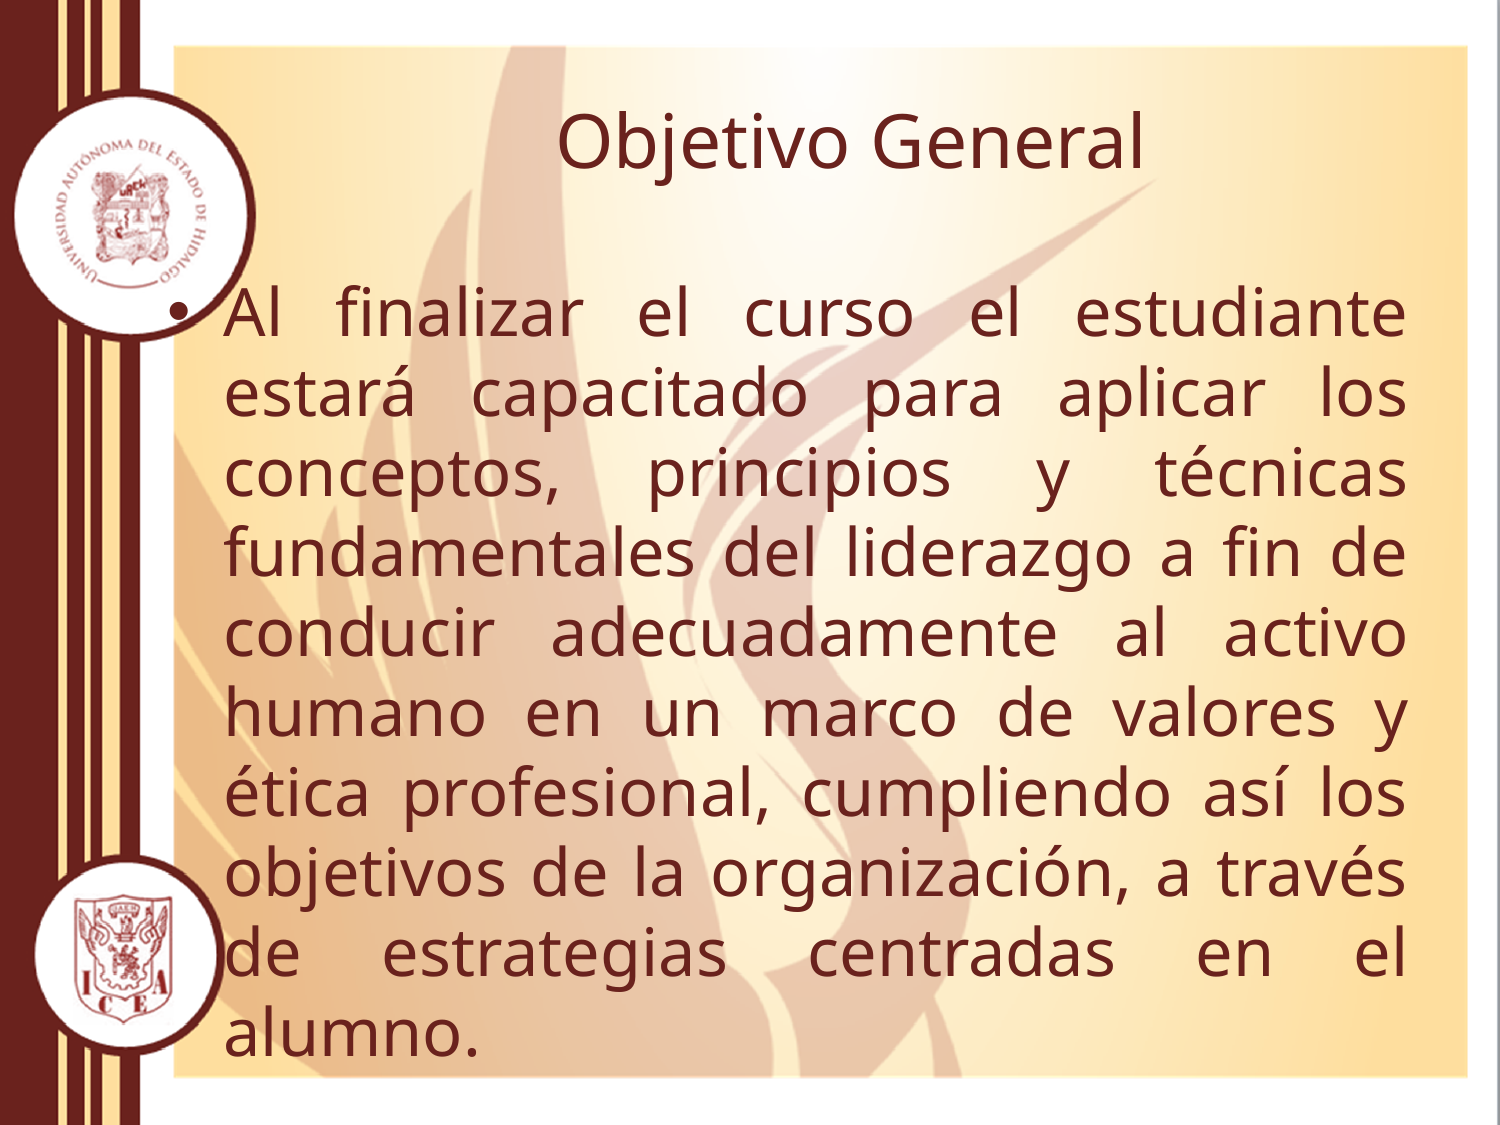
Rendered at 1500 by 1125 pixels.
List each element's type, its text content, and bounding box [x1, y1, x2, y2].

title Objetivo General [277, 45, 1425, 233]
list Al finalizar el curso el estudiante estará capacitado para aplicar los conceptos, principios y técnicas fundamentales del liderazgo a fin de conducir adecuadamente al activo humano en un marco de valores y ética profesional, cumpliendo así los objetivos de la organización, a través de estrategias centradas en el alumno. [152, 262, 1425, 1005]
picture [0, 0, 1500, 1125]
